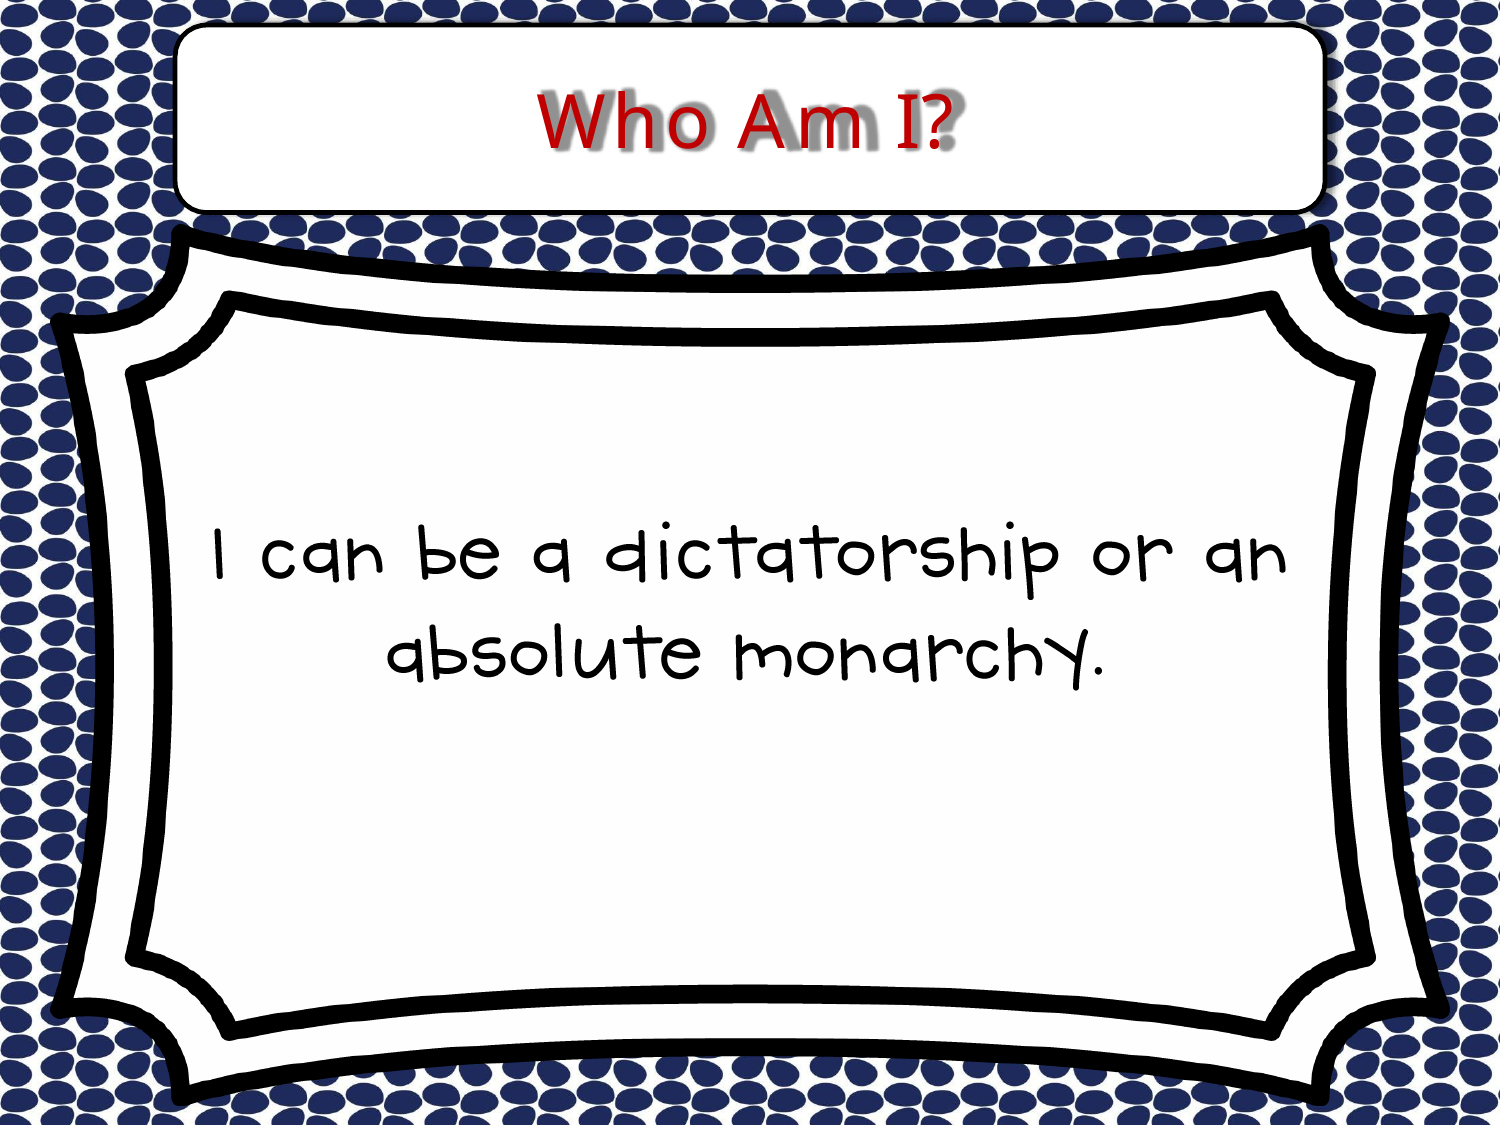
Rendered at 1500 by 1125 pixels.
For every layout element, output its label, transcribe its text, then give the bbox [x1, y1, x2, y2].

title Who Am I? [66, 49, 1434, 224]
picture [0, 0, 1500, 1125]
text_box [50, 224, 1450, 1106]
text_box [384, 614, 1156, 705]
text_box [210, 514, 1356, 605]
